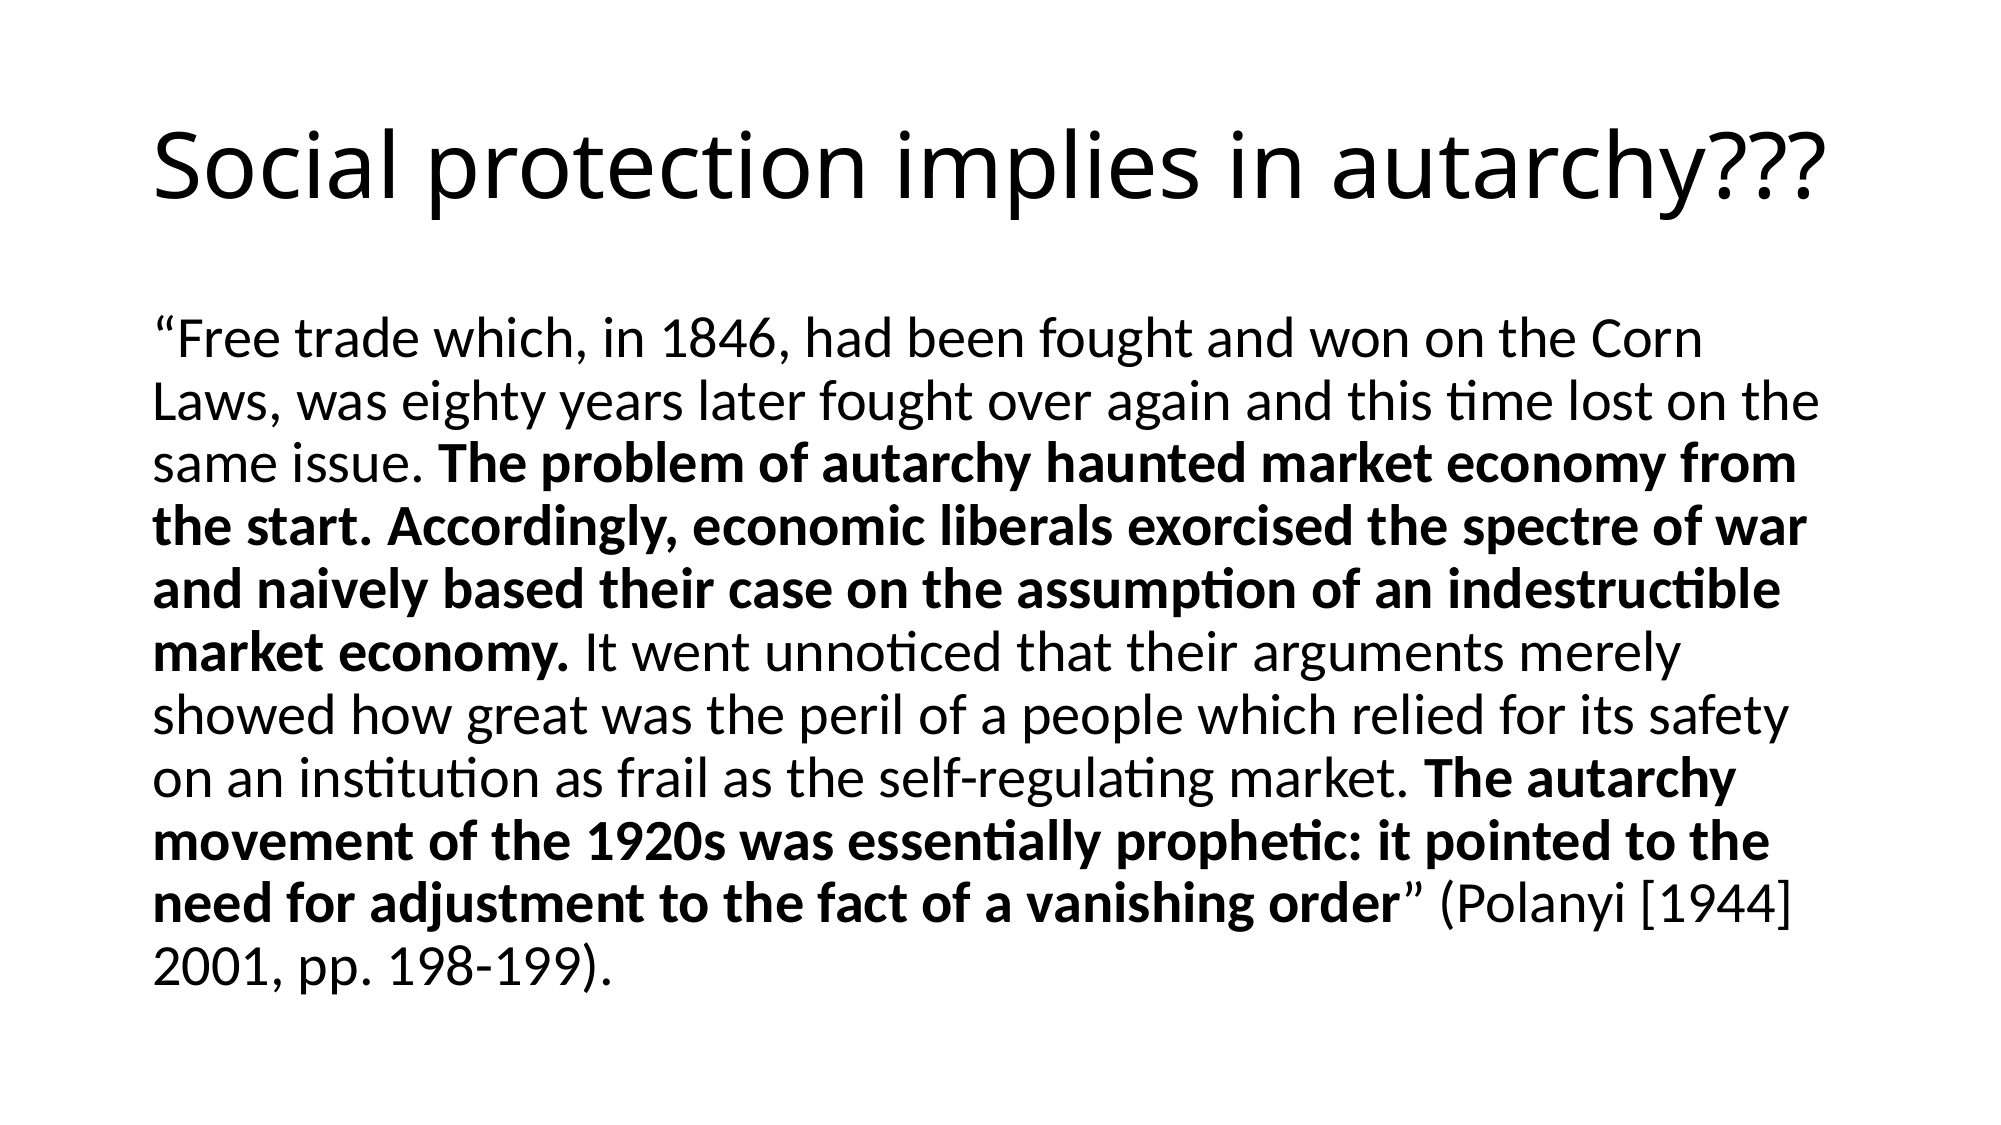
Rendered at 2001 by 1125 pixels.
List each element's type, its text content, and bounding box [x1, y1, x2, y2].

list “Free trade which, in 1846, had been fought and won on the Corn Laws, was eighty years later fought over again and this time lost on the same issue. The problem of autarchy haunted market economy from the start. Accordingly, economic liberals exorcised the spectre of war and naively based their case on the assumption of an indestructible market economy. It went unnoticed that their arguments merely showed how great was the peril of a people which relied for its safety on an institution as frail as the self-regulating market. The autarchy movement of the 1920s was essentially prophetic: it pointed to the need for adjustment to the fact of a vanishing order” (Polanyi [1944] 2001, pp. 198-199). [137, 299, 1863, 1014]
title Social protection implies in autarchy??? [137, 59, 1863, 278]
